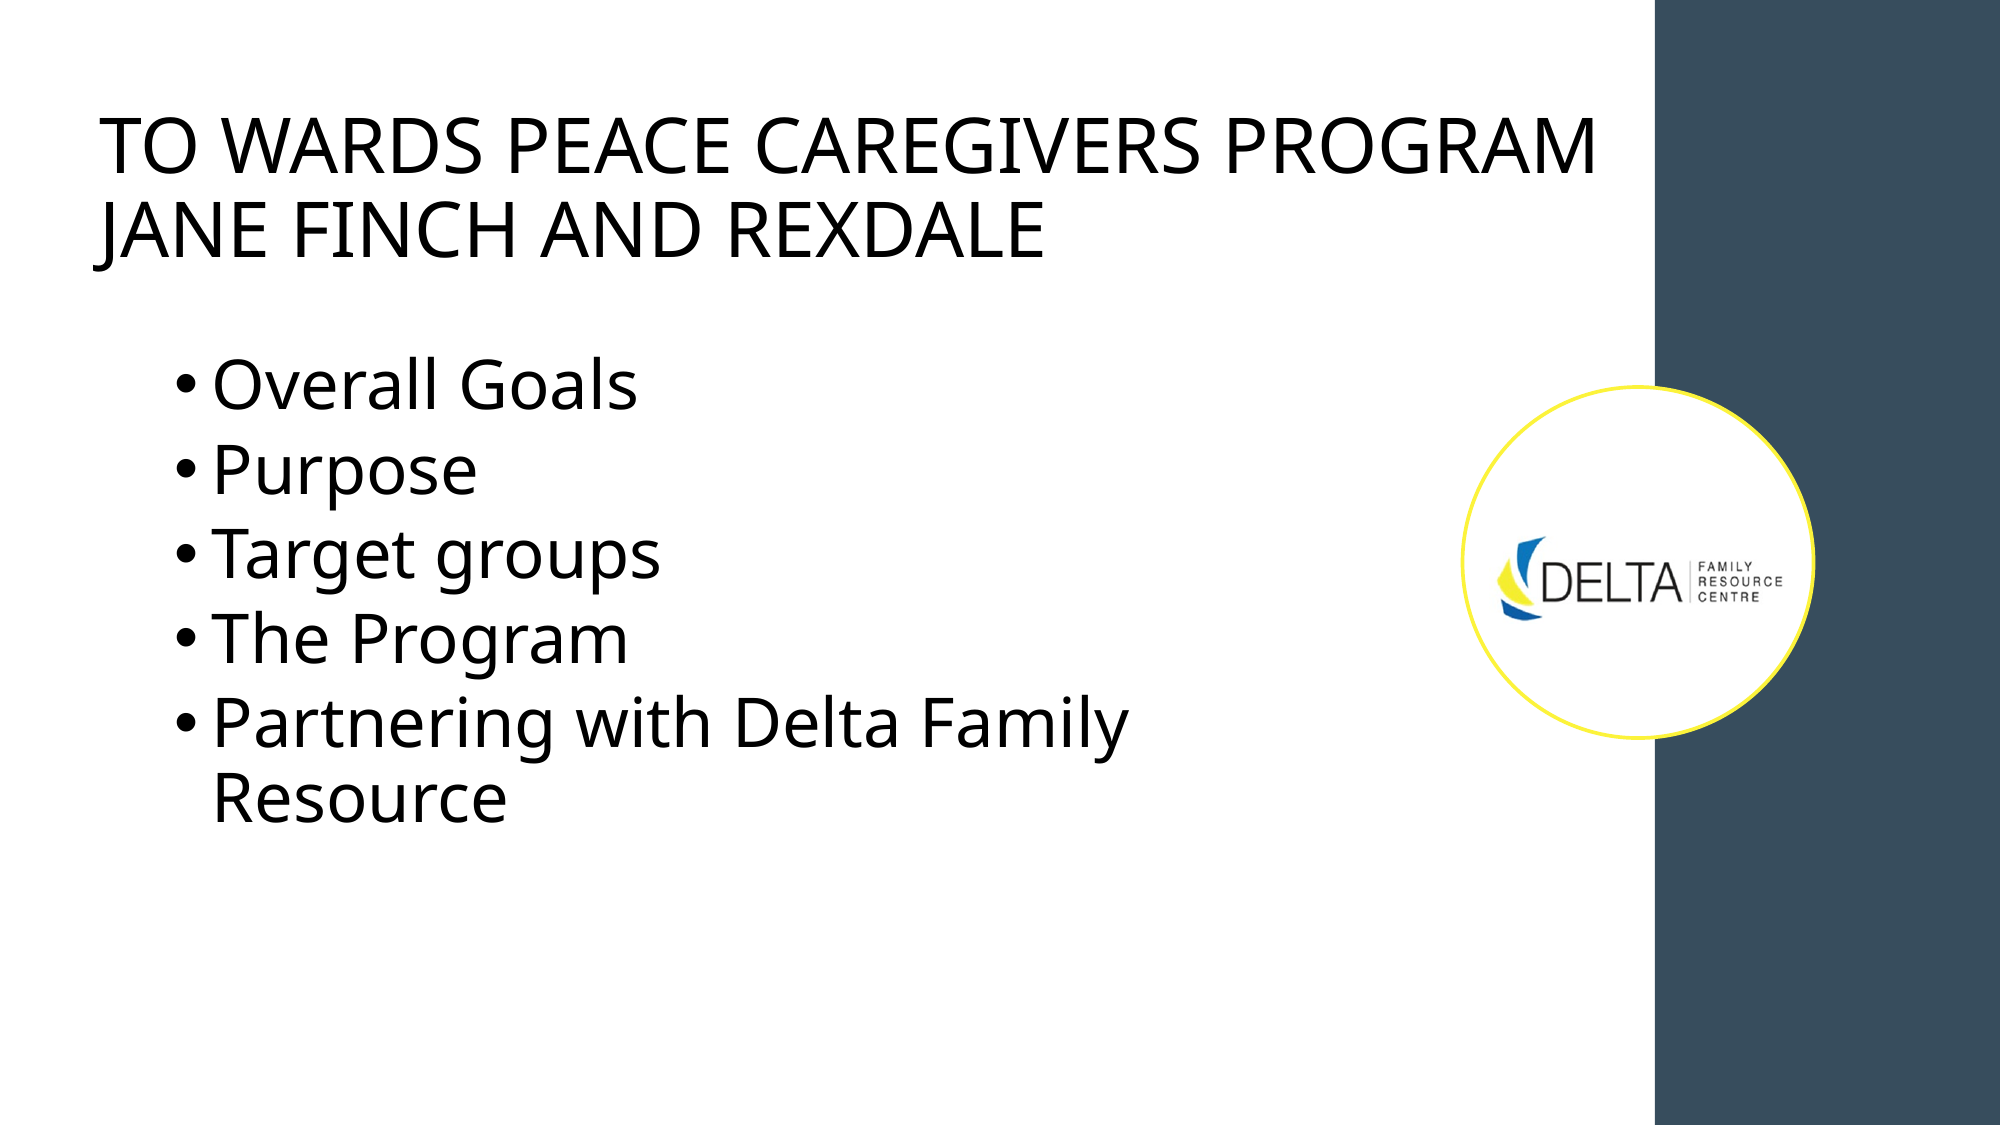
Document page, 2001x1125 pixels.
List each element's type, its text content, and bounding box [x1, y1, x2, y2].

picture [1489, 521, 1788, 624]
text_box [1461, 385, 1815, 740]
list Overall Goals Purpose Target groups The Program Partnering with Delta Family Resource [84, 320, 1413, 931]
title TO WARDS PEACE CAREGIVERS PROGRAM JANE FINCH AND REXDALE [84, 60, 1618, 321]
text_box [1654, 0, 2000, 1125]
